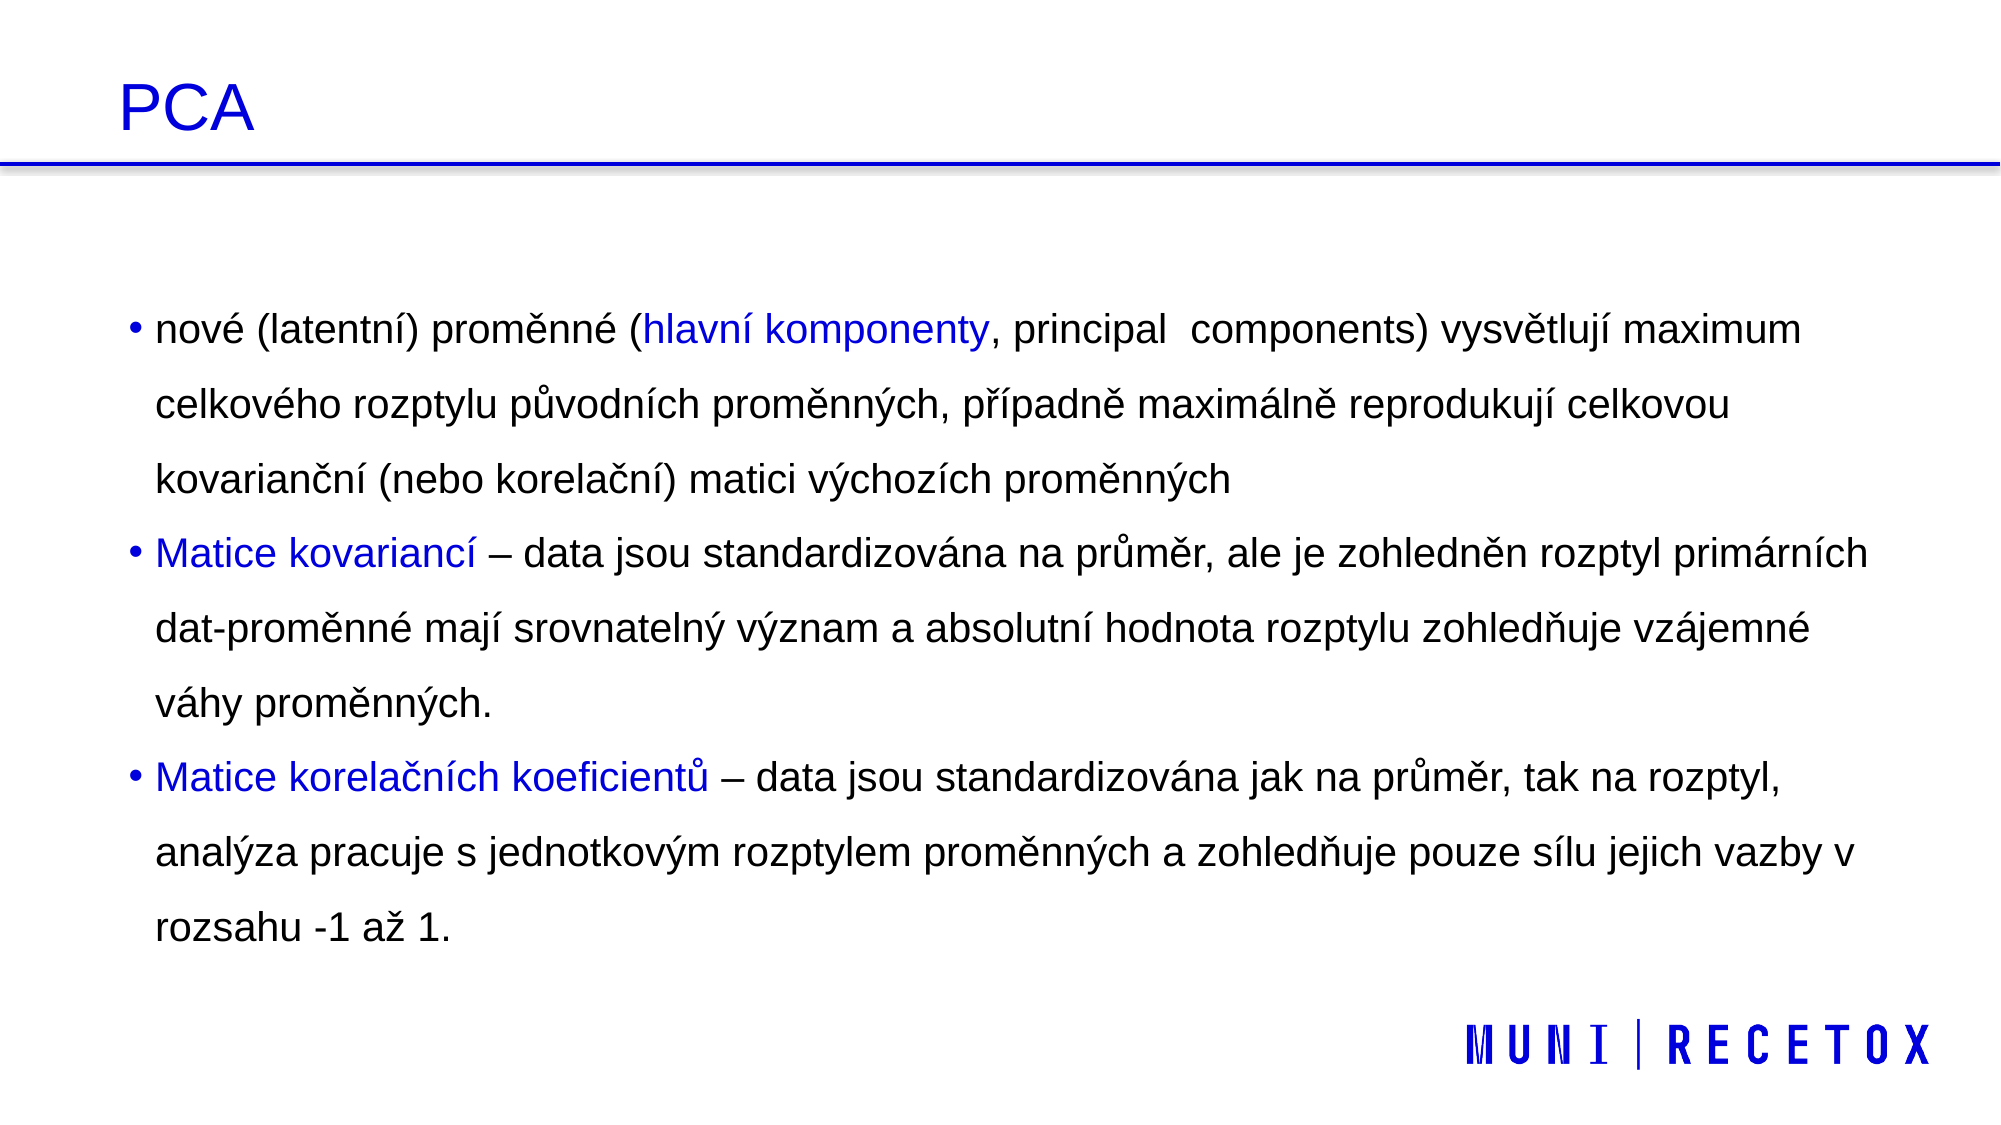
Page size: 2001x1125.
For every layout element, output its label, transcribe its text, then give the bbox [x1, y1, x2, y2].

picture [1421, 983, 1961, 1102]
list nové (latentní) proměnné (hlavní komponenty, principal components) vysvětlují maximum celkového rozptylu původních proměnných, případně maximálně reprodukují celkovou kovarianční (nebo korelační) matici výchozích proměnných Matice kovariancí – data jsou standardizována na průměr, ale je zohledněn rozptyl primárních dat-proměnné mají srovnatelný význam a absolutní hodnota rozptylu zohledňuje vzájemné váhy proměnných. Matice korelačních koeficientů – data jsou standardizována jak na průměr, tak na rozptyl, analýza pracuje s jednotkovým rozptylem proměnných a zohledňuje pouze sílu jejich vazby v rozsahu -1 až 1. [117, 277, 1883, 958]
title PCA [117, 59, 1883, 135]
